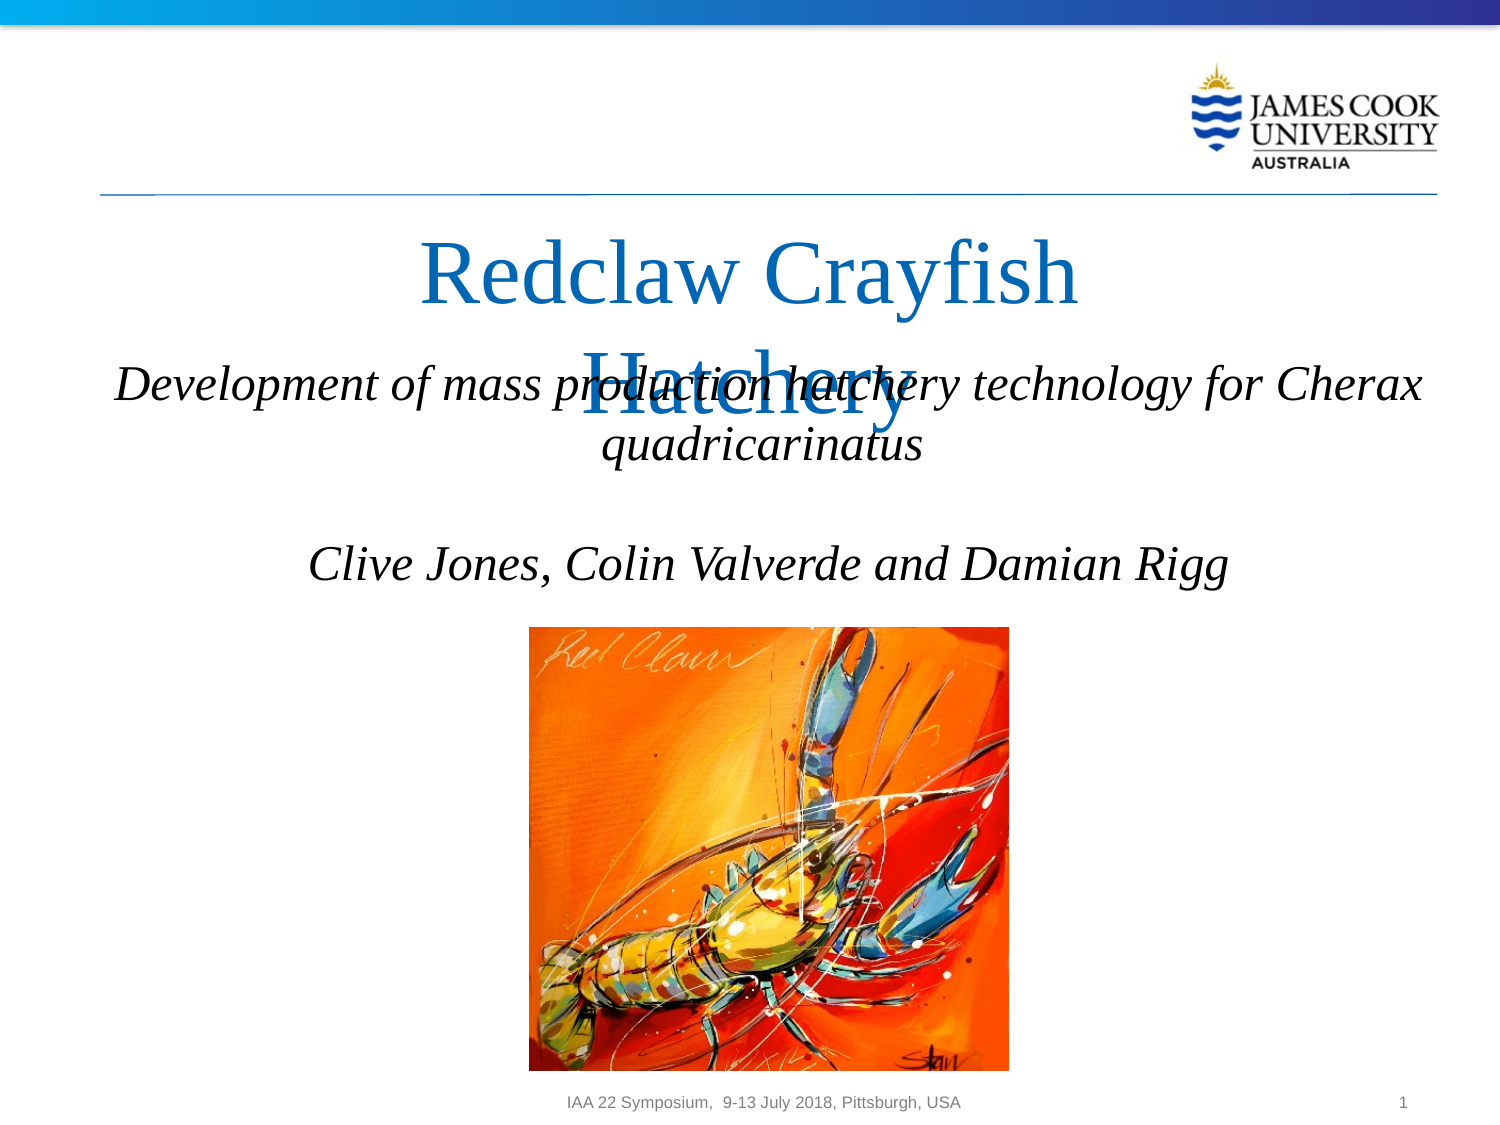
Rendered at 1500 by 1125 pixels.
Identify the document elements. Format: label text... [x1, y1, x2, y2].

picture [529, 627, 1009, 1071]
text_box [0, 0, 1500, 26]
picture [1167, 37, 1466, 195]
title Redclaw Crayfish Hatchery [263, 211, 1237, 343]
text_box Development of mass production hatchery technology for Cherax quadricarinatus Clive Jones, Colin Valverde and Damian Rigg [85, 343, 1452, 749]
